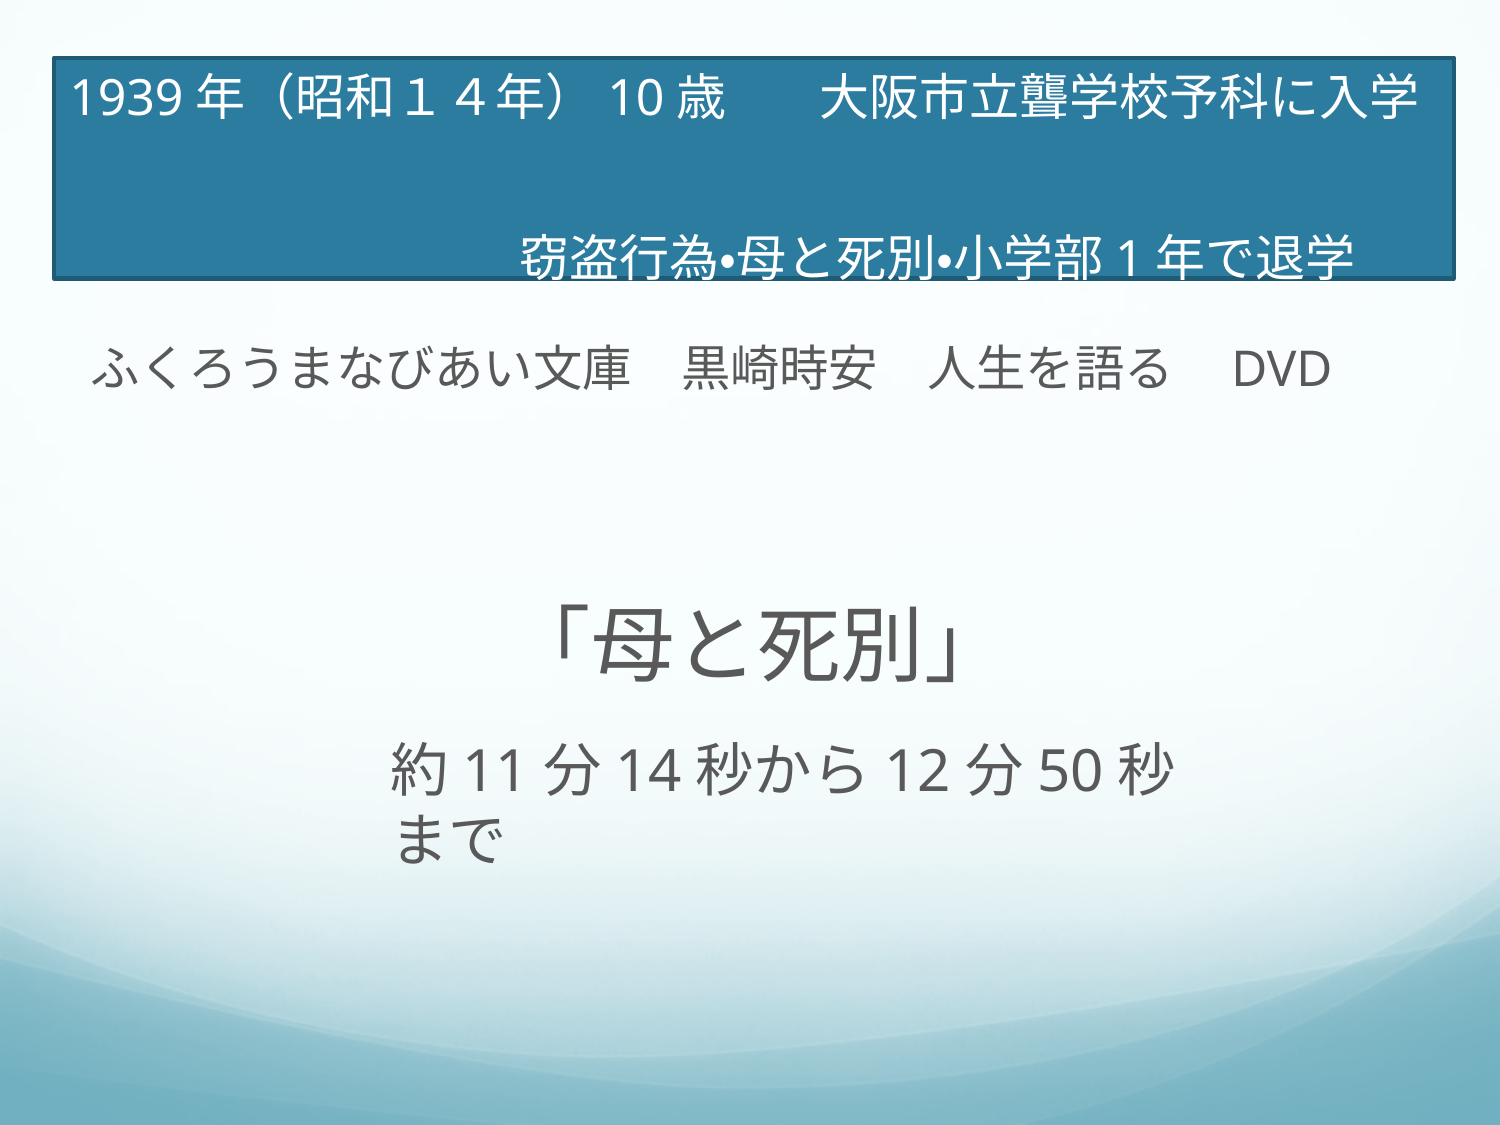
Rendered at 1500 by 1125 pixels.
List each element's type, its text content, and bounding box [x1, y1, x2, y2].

text_box ふくろうまなびあい文庫 黒崎時安 人生を語る DVD [75, 329, 1403, 434]
text_box 「母と死別」 約11分14秒から12分50秒まで [375, 492, 1223, 958]
text_box 1939年（昭和１４年）10歳 大阪市立聾学校予科に入学 窃盗行為・母と死別・小学部1年で退学 [52, 56, 1456, 281]
